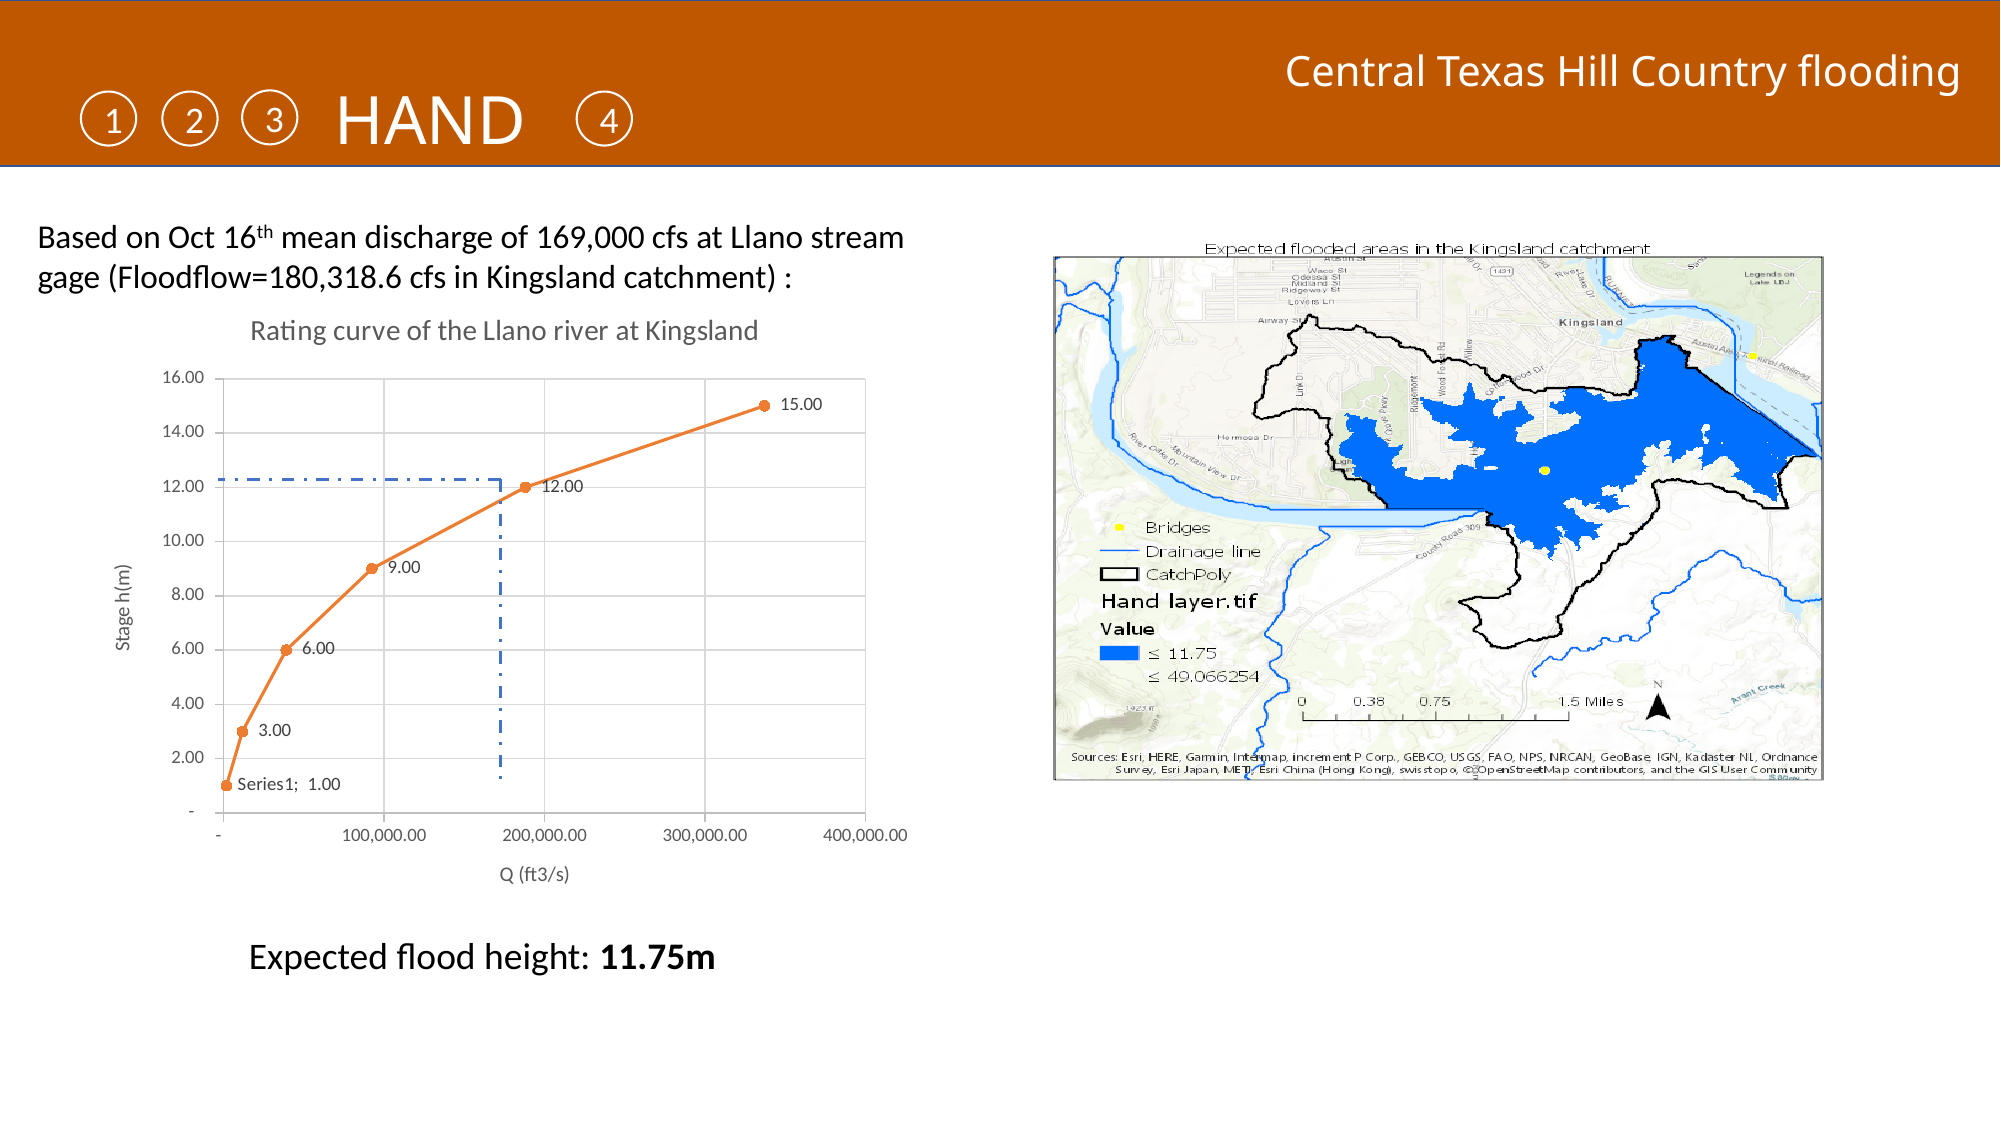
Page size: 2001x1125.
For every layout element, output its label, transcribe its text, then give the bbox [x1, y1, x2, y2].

text_box [0, 0, 2000, 167]
text_box Expected flood height: 11.75m [234, 925, 731, 985]
text_box 1 [79, 90, 138, 147]
chart [80, 288, 930, 917]
text_box 3 [241, 89, 299, 146]
text_box Based on Oct 16th mean discharge of 169,000 cfs at Llano stream gage (Floodflow=180,318.6 cfs in Kingsland catchment) : [22, 208, 930, 303]
text_box HAND [190, 70, 671, 166]
text_box Central Texas Hill Country flooding [1021, 37, 2000, 103]
text_box 4 [575, 90, 633, 147]
text_box 2 [161, 90, 219, 147]
picture [937, 170, 1941, 1123]
